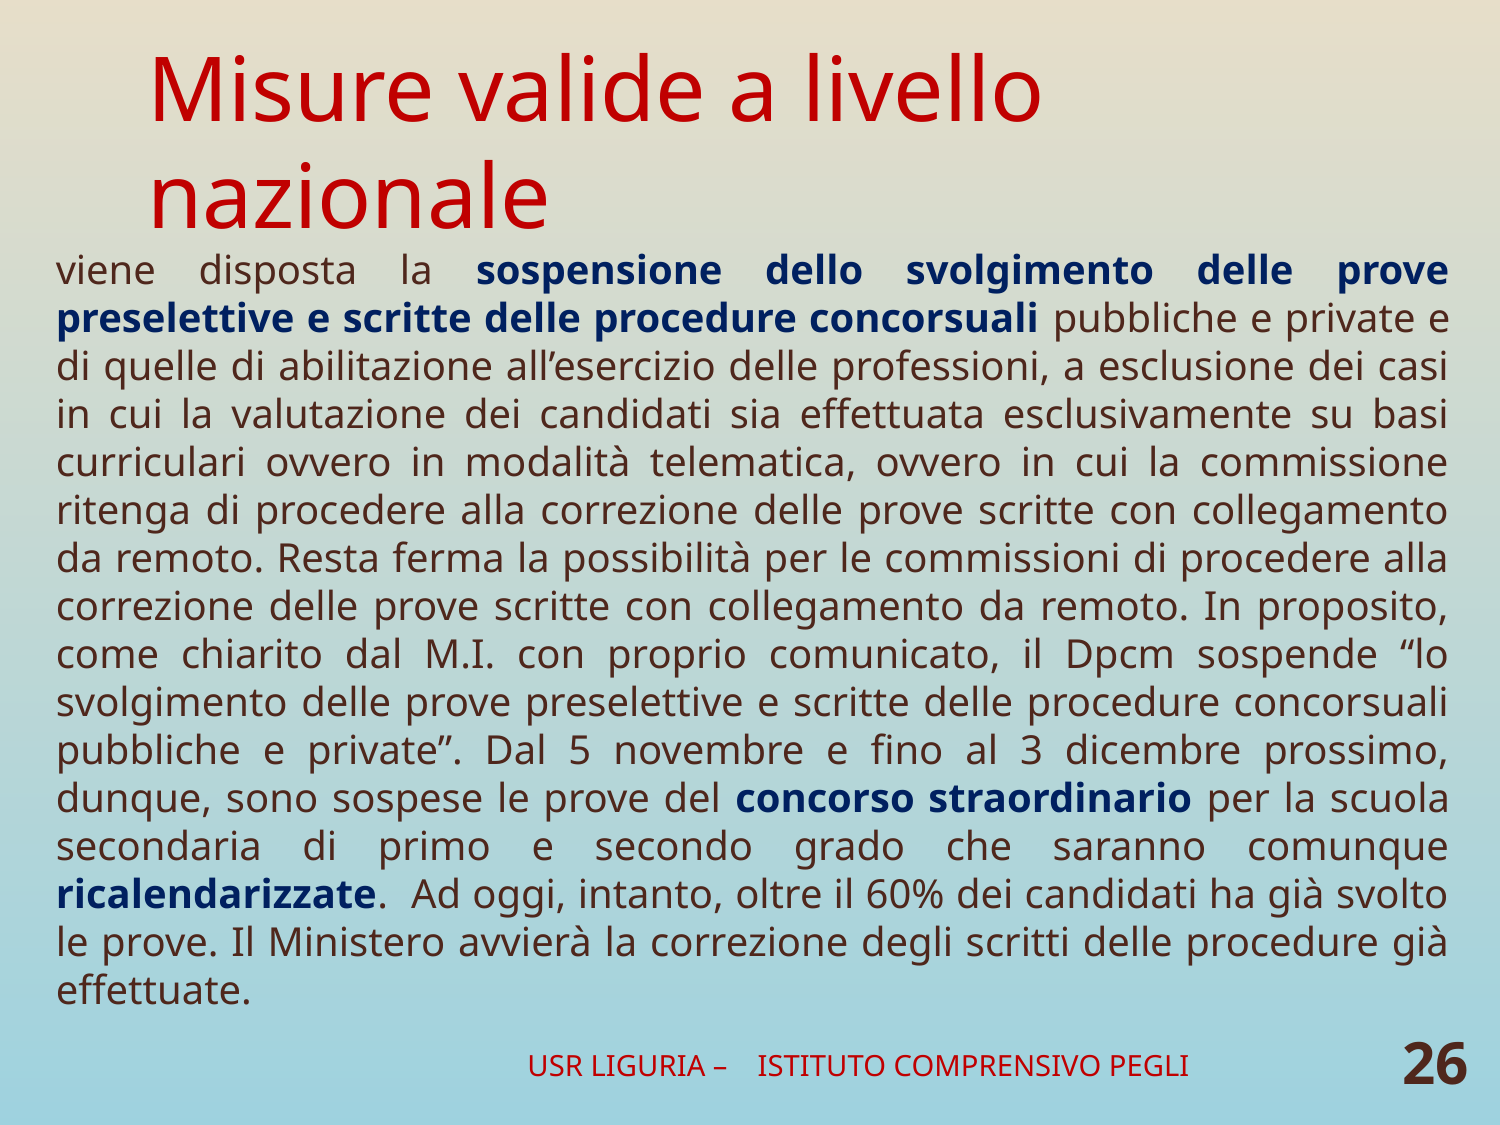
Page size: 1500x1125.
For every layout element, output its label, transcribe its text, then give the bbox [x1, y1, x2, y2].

title Misure valide a livello nazionale [132, 45, 1363, 233]
list viene disposta la sospensione dello svolgimento delle prove preselettive e scritte delle procedure concorsuali pubbliche e private e di quelle di abilitazione all’esercizio delle professioni, a esclusione dei casi in cui la valutazione dei candidati sia effettuata esclusivamente su basi curriculari ovvero in modalità telematica, ovvero in cui la commissione ritenga di procedere alla correzione delle prove scritte con collegamento da remoto. Resta ferma la possibilità per le commissioni di procedere alla correzione delle prove scritte con collegamento da remoto. In proposito, come chiarito dal M.I. con proprio comunicato, il Dpcm sospende “lo svolgimento delle prove preselettive e scritte delle procedure concorsuali pubbliche e private”. Dal 5 novembre e fino al 3 dicembre prossimo, dunque, sono sospese le prove del concorso straordinario per la scuola secondaria di primo e secondo grado che saranno comunque ricalendarizzate. Ad oggi, intanto, oltre il 60% dei candidati ha già svolto le prove. Il Ministero avvierà la correzione degli scritti delle procedure già effettuate. [29, 237, 1466, 1025]
footer USR LIGURIA – ISTITUTO COMPRENSIVO PEGLI [304, 1034, 1413, 1090]
slide_number 26 [1382, 1034, 1488, 1113]
